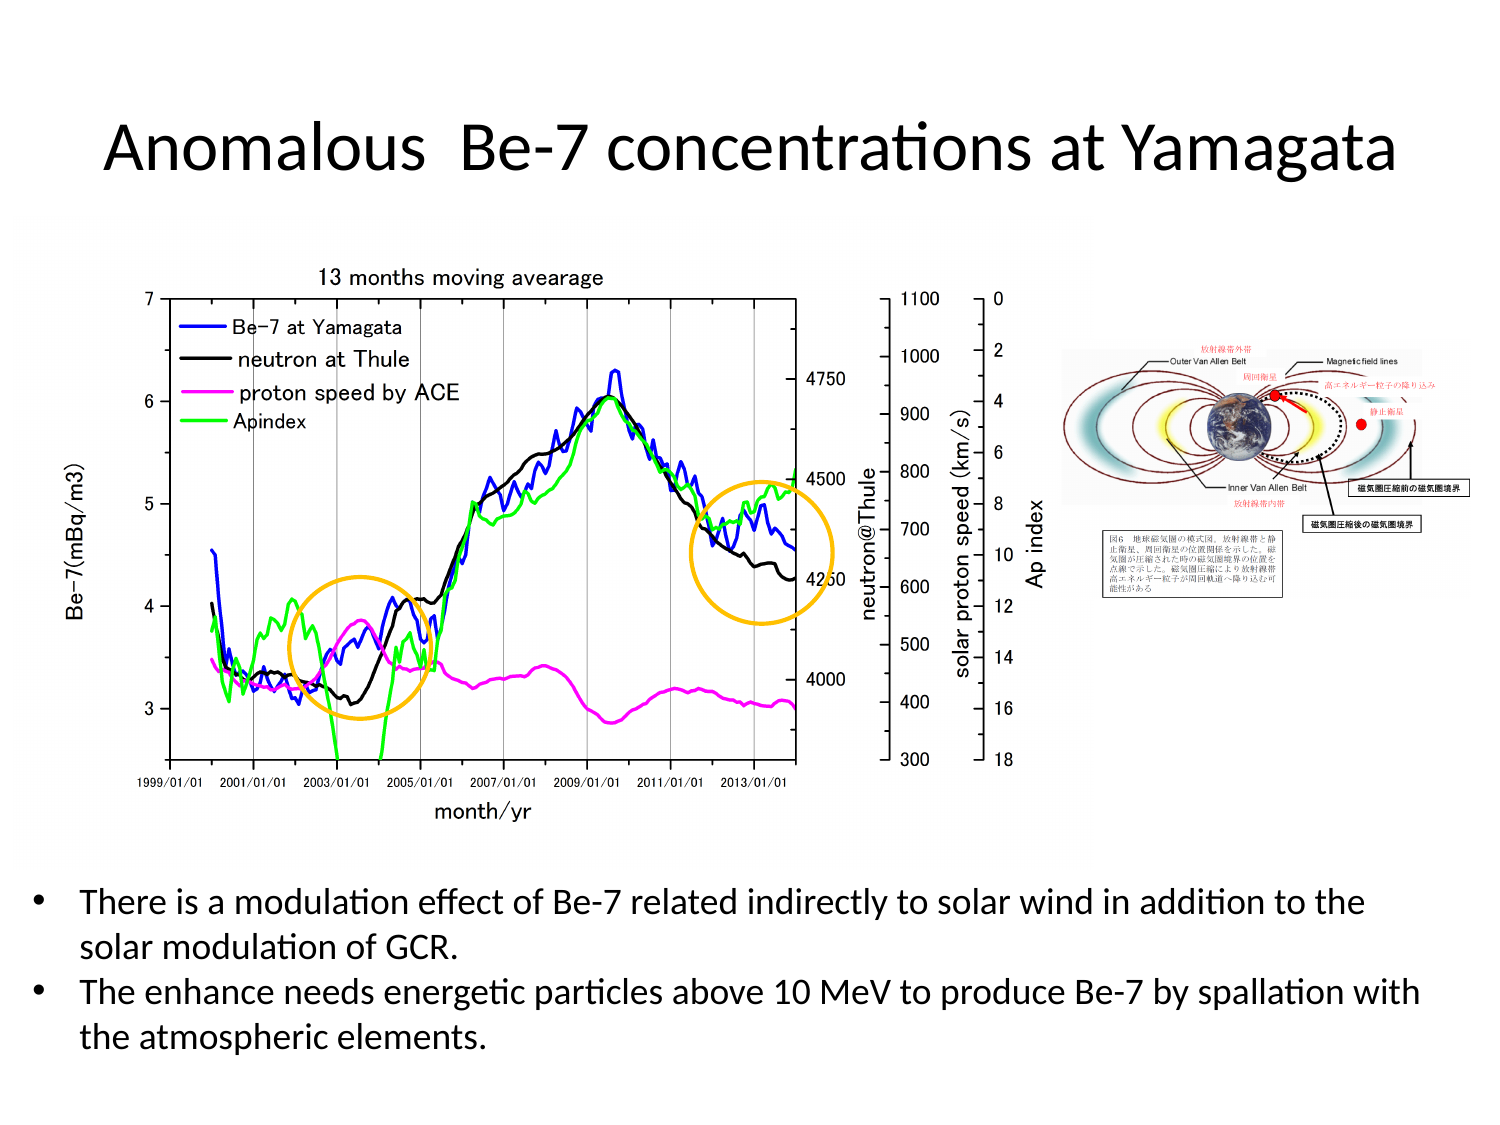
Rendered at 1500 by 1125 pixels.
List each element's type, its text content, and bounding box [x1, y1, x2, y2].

text_box There is a modulation effect of Be-7 related indirectly to solar wind in addition to the solar modulation of GCR. The enhance needs energetic particles above 10 MeV to produce Be-7 by spallation with the atmospheric elements. [17, 869, 1447, 1065]
title Anomalous Be-7 concentrations at Yamagata [76, 90, 1427, 279]
picture [12, 216, 1471, 870]
